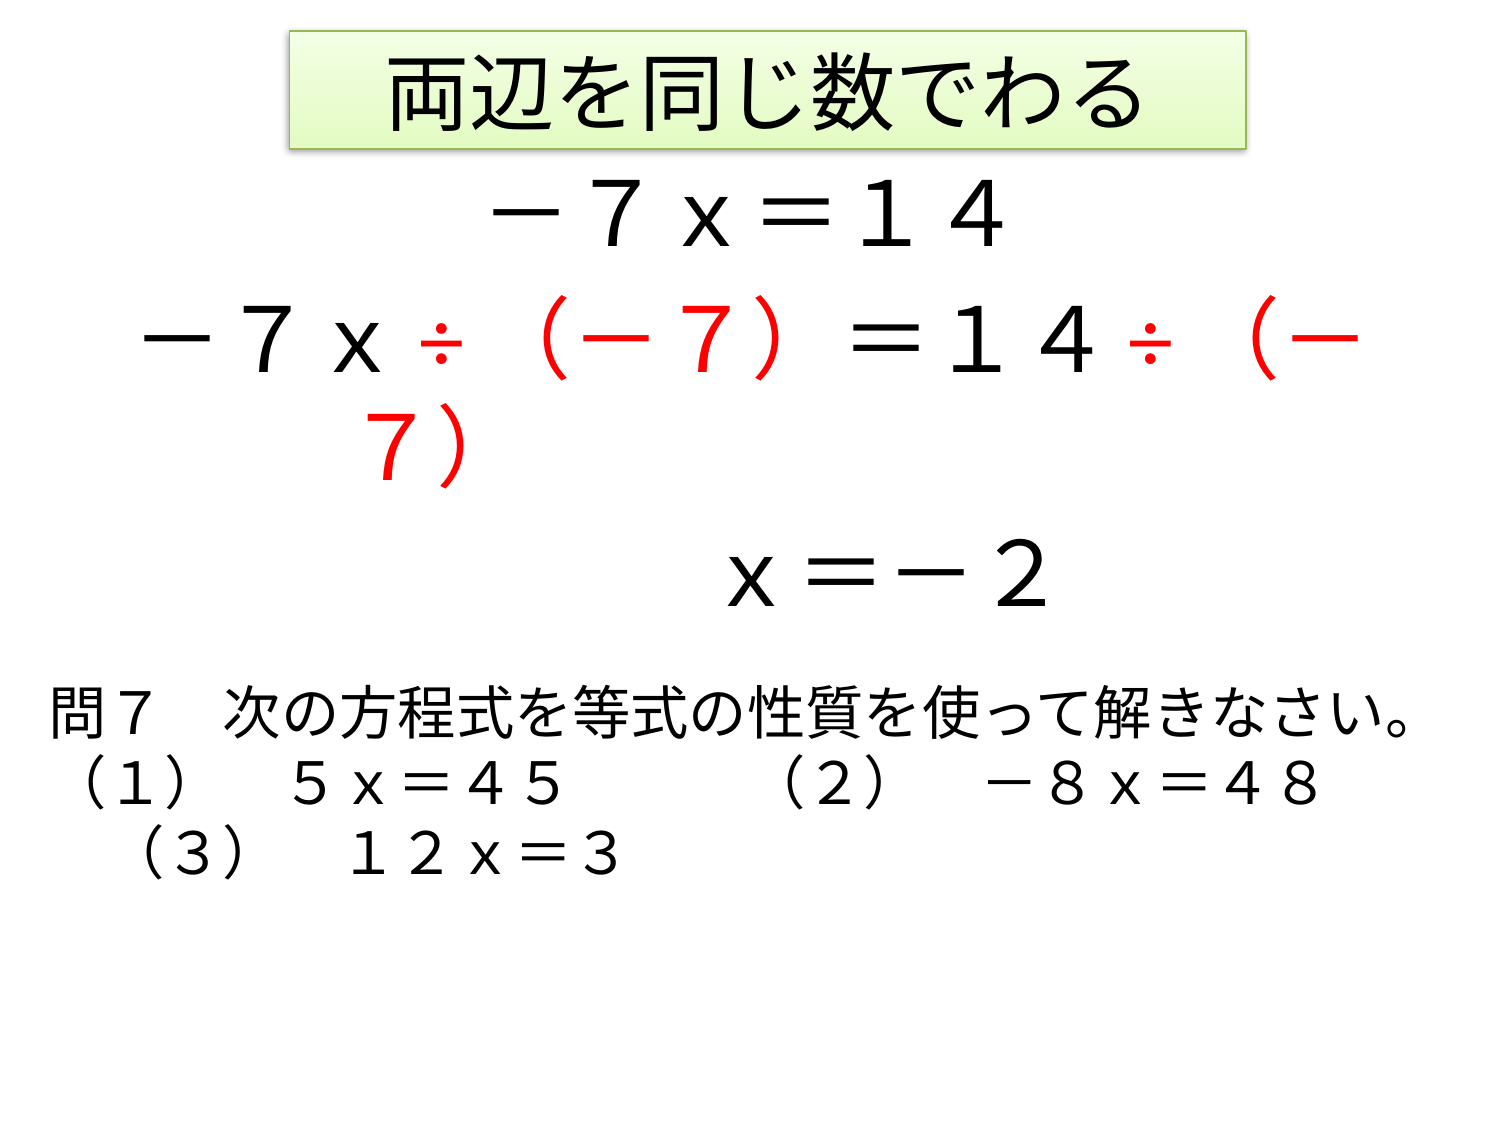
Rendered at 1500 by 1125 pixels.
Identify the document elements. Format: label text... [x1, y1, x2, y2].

list －７ｘ＝１４ －７ｘ÷（－７）＝１４÷（－７） ｘ＝－２ [42, 149, 1461, 634]
text_box 問７ 次の方程式を等式の性質を使って解きなさい。 （１） ５ｘ＝４５ （２） －８ｘ＝４８ （３） １２ｘ＝３ [33, 668, 1469, 894]
title 両辺を同じ数でわる [289, 30, 1247, 149]
